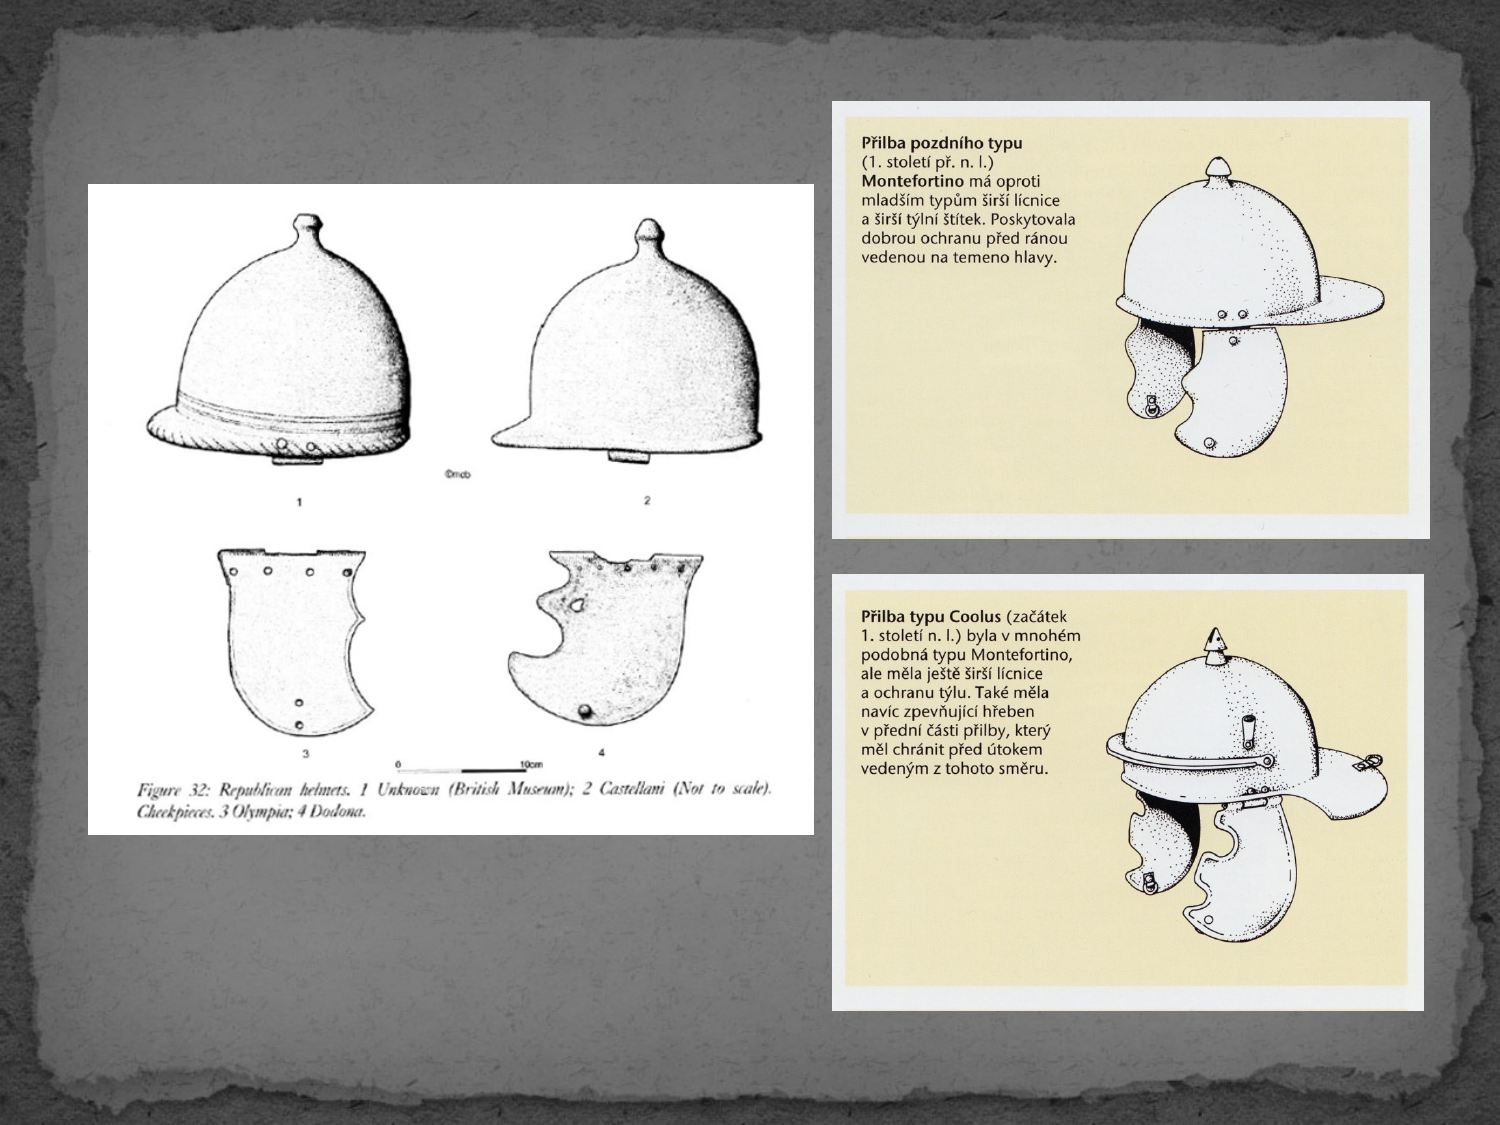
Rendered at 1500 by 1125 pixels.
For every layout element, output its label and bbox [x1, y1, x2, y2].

picture [832, 574, 1424, 1011]
picture [88, 184, 814, 835]
picture [832, 101, 1430, 539]
